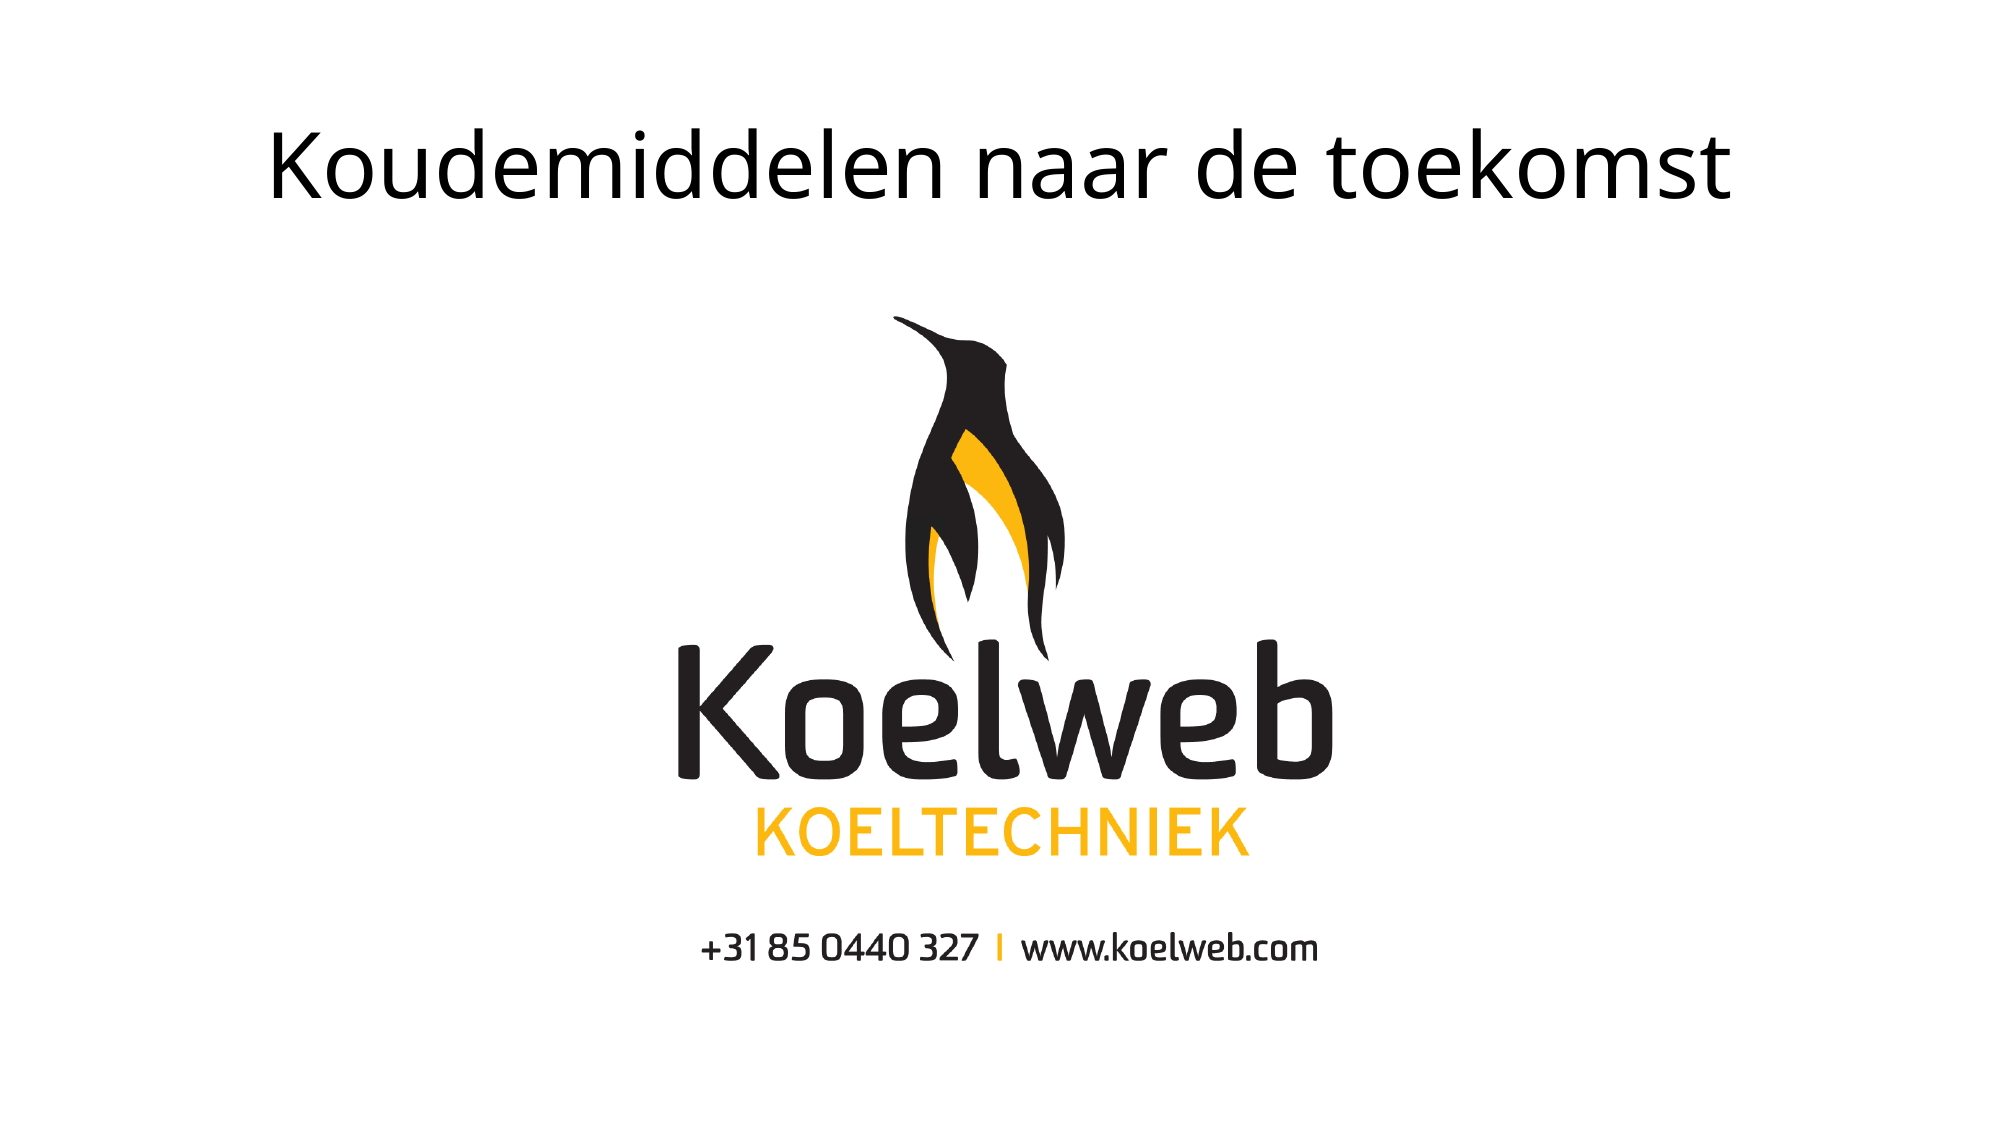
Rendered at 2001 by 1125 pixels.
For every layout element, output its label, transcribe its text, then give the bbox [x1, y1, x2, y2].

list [620, 297, 1380, 1011]
title Koudemiddelen naar de toekomst [137, 59, 1863, 278]
